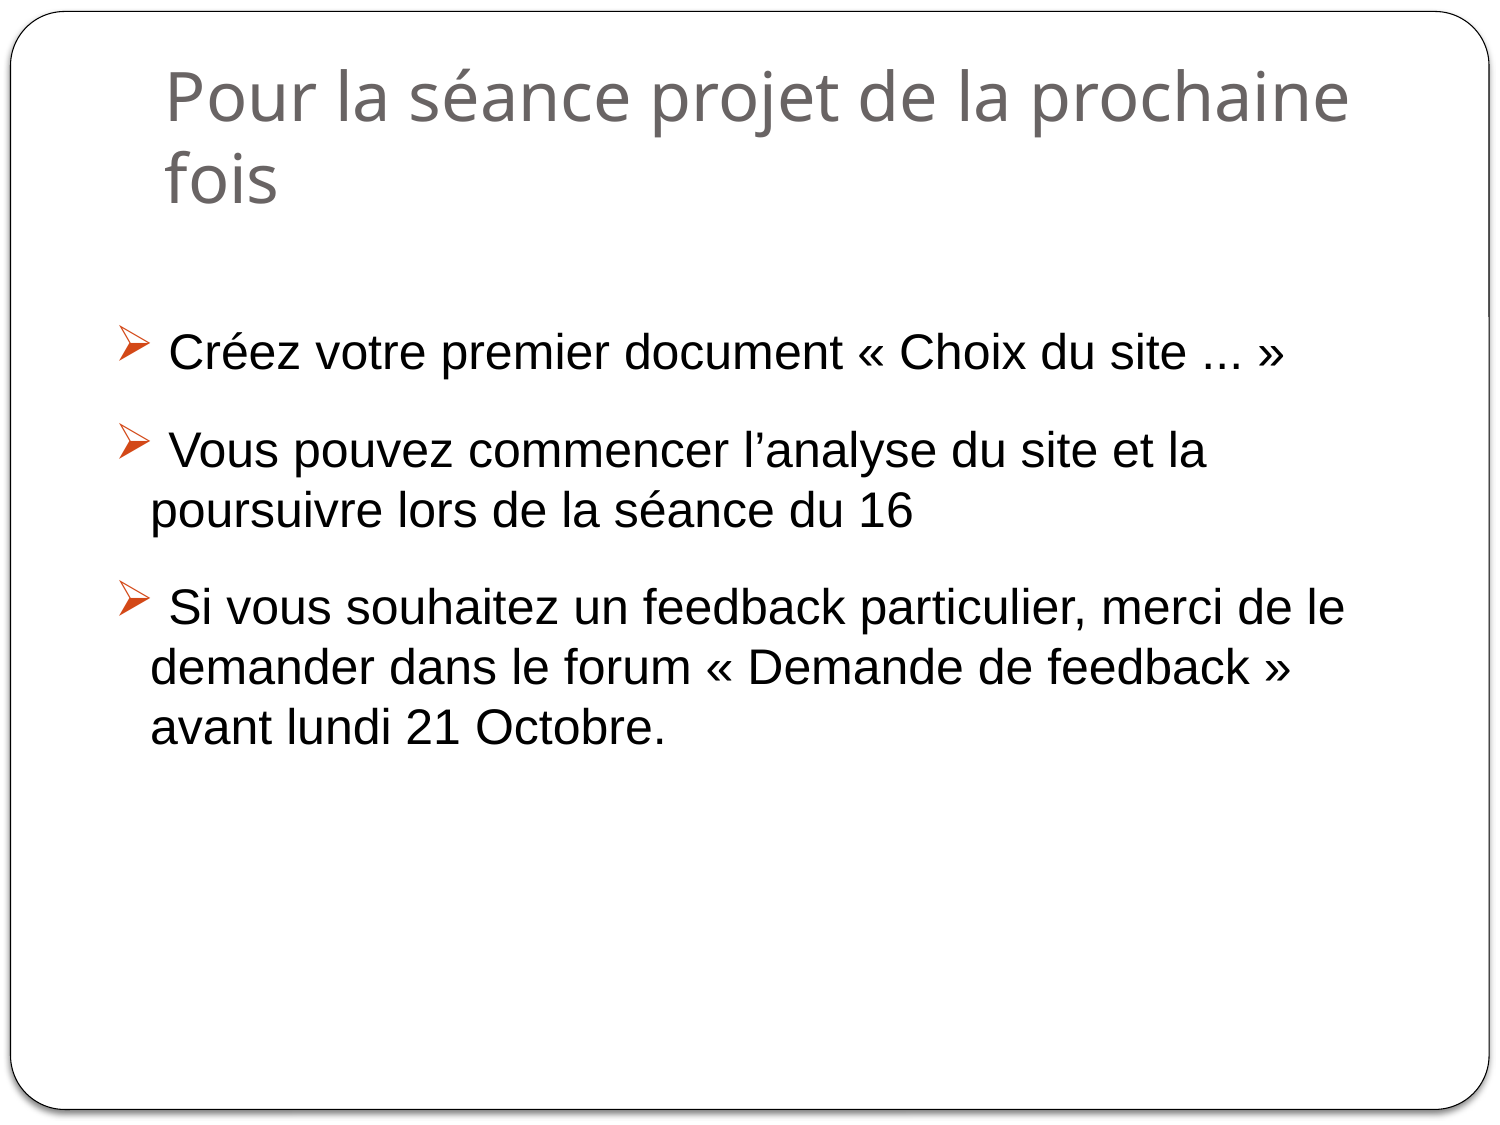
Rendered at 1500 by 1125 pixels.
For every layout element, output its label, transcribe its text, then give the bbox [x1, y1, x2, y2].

text_box Créez votre premier document « Choix du site ... » Vous pouvez commencer l’analyse du site et la poursuivre lors de la séance du 16 Si vous souhaitez un feedback particulier, merci de le demander dans le forum « Demande de feedback » avant lundi 21 Octobre. [99, 312, 1400, 763]
title Pour la séance projet de la prochaine fois [150, 45, 1425, 233]
